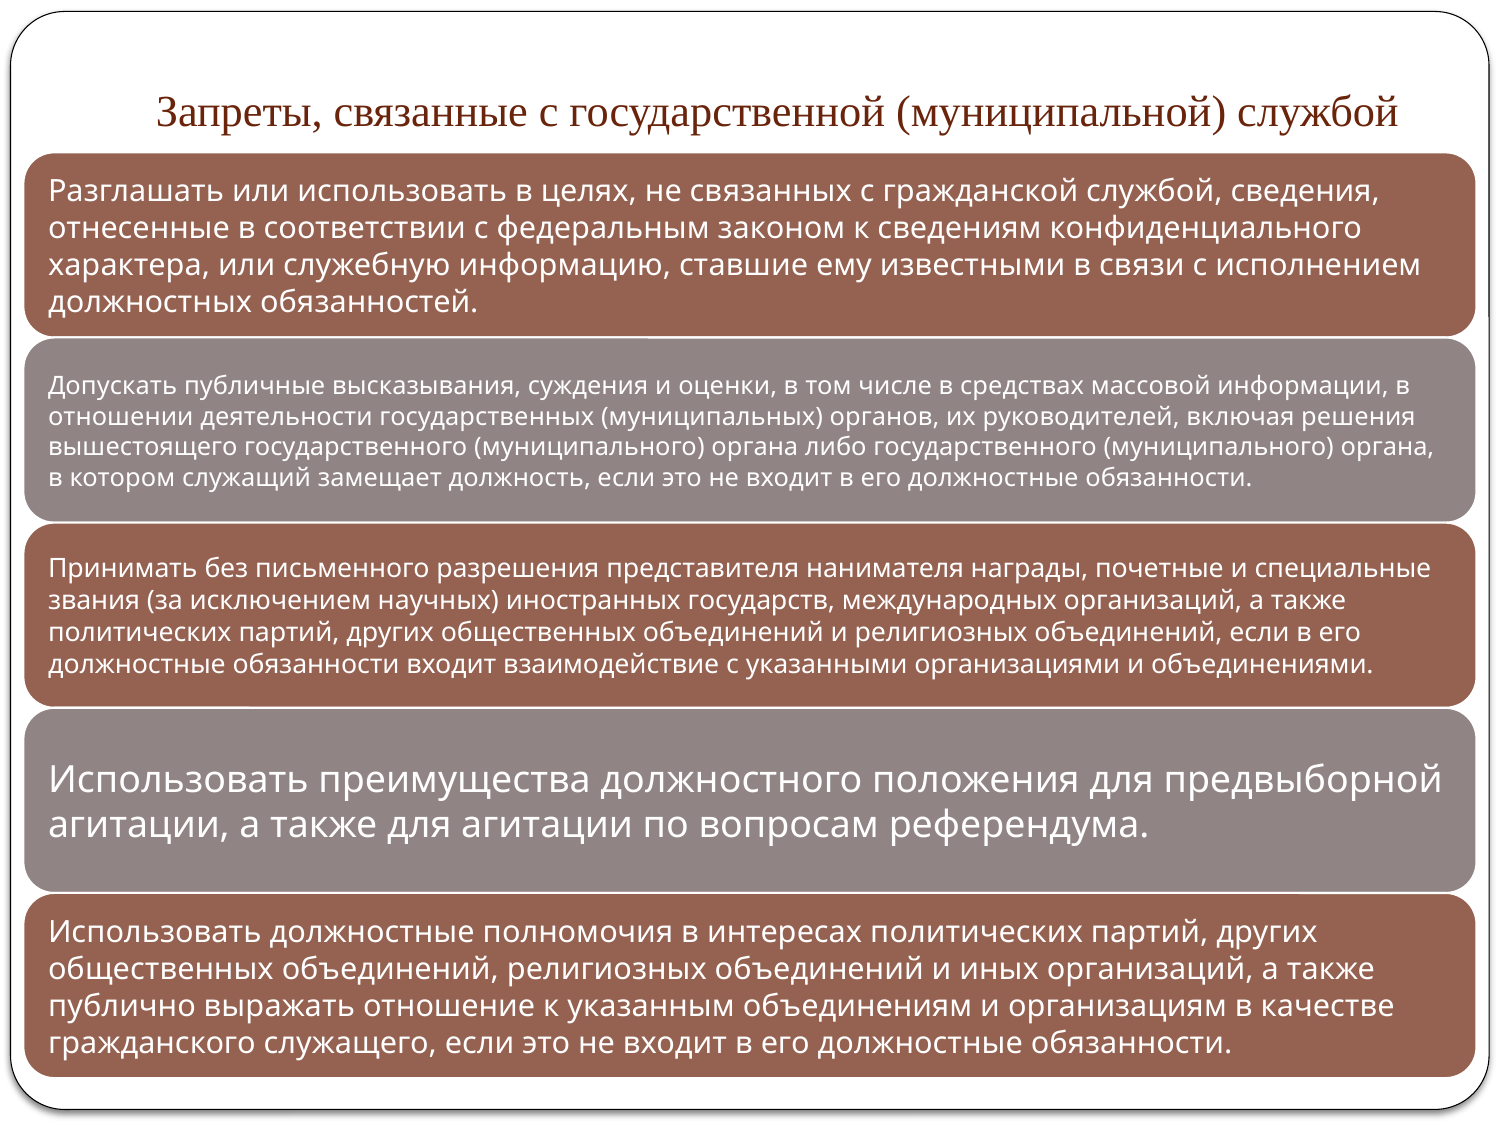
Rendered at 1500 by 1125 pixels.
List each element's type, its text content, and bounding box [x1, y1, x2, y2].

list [23, 152, 1477, 1079]
title Запреты, связанные с государственной (муниципальной) службой [140, 46, 1416, 151]
